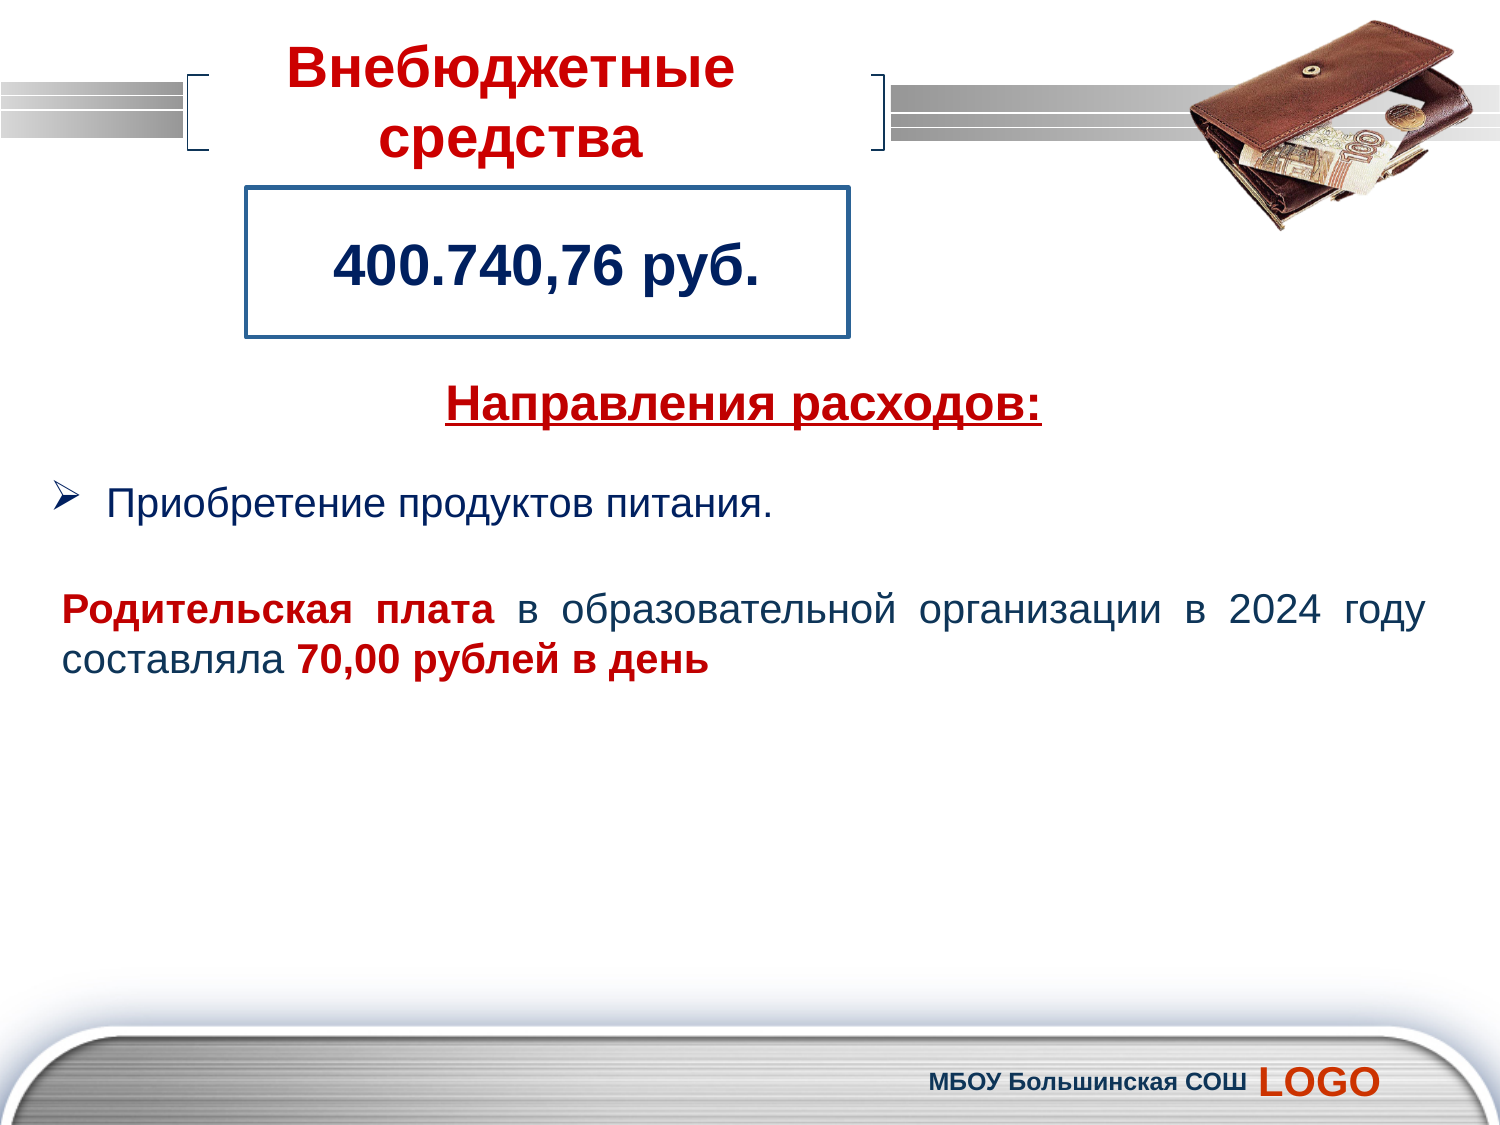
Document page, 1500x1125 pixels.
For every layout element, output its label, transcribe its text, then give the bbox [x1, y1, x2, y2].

picture [0, 0, 1500, 1125]
title Внебюджетные средства [134, 128, 888, 209]
text_box Направления расходов: Приобретение продуктов питания. [35, 363, 1453, 634]
footer МБОУ Большинская СОШ [887, 1057, 1263, 1111]
text_box 400.740,76 руб. [244, 185, 851, 339]
text_box Родительская плата в образовательной организации в 2024 году составляла 70,00 рублей в день [46, 574, 1441, 789]
